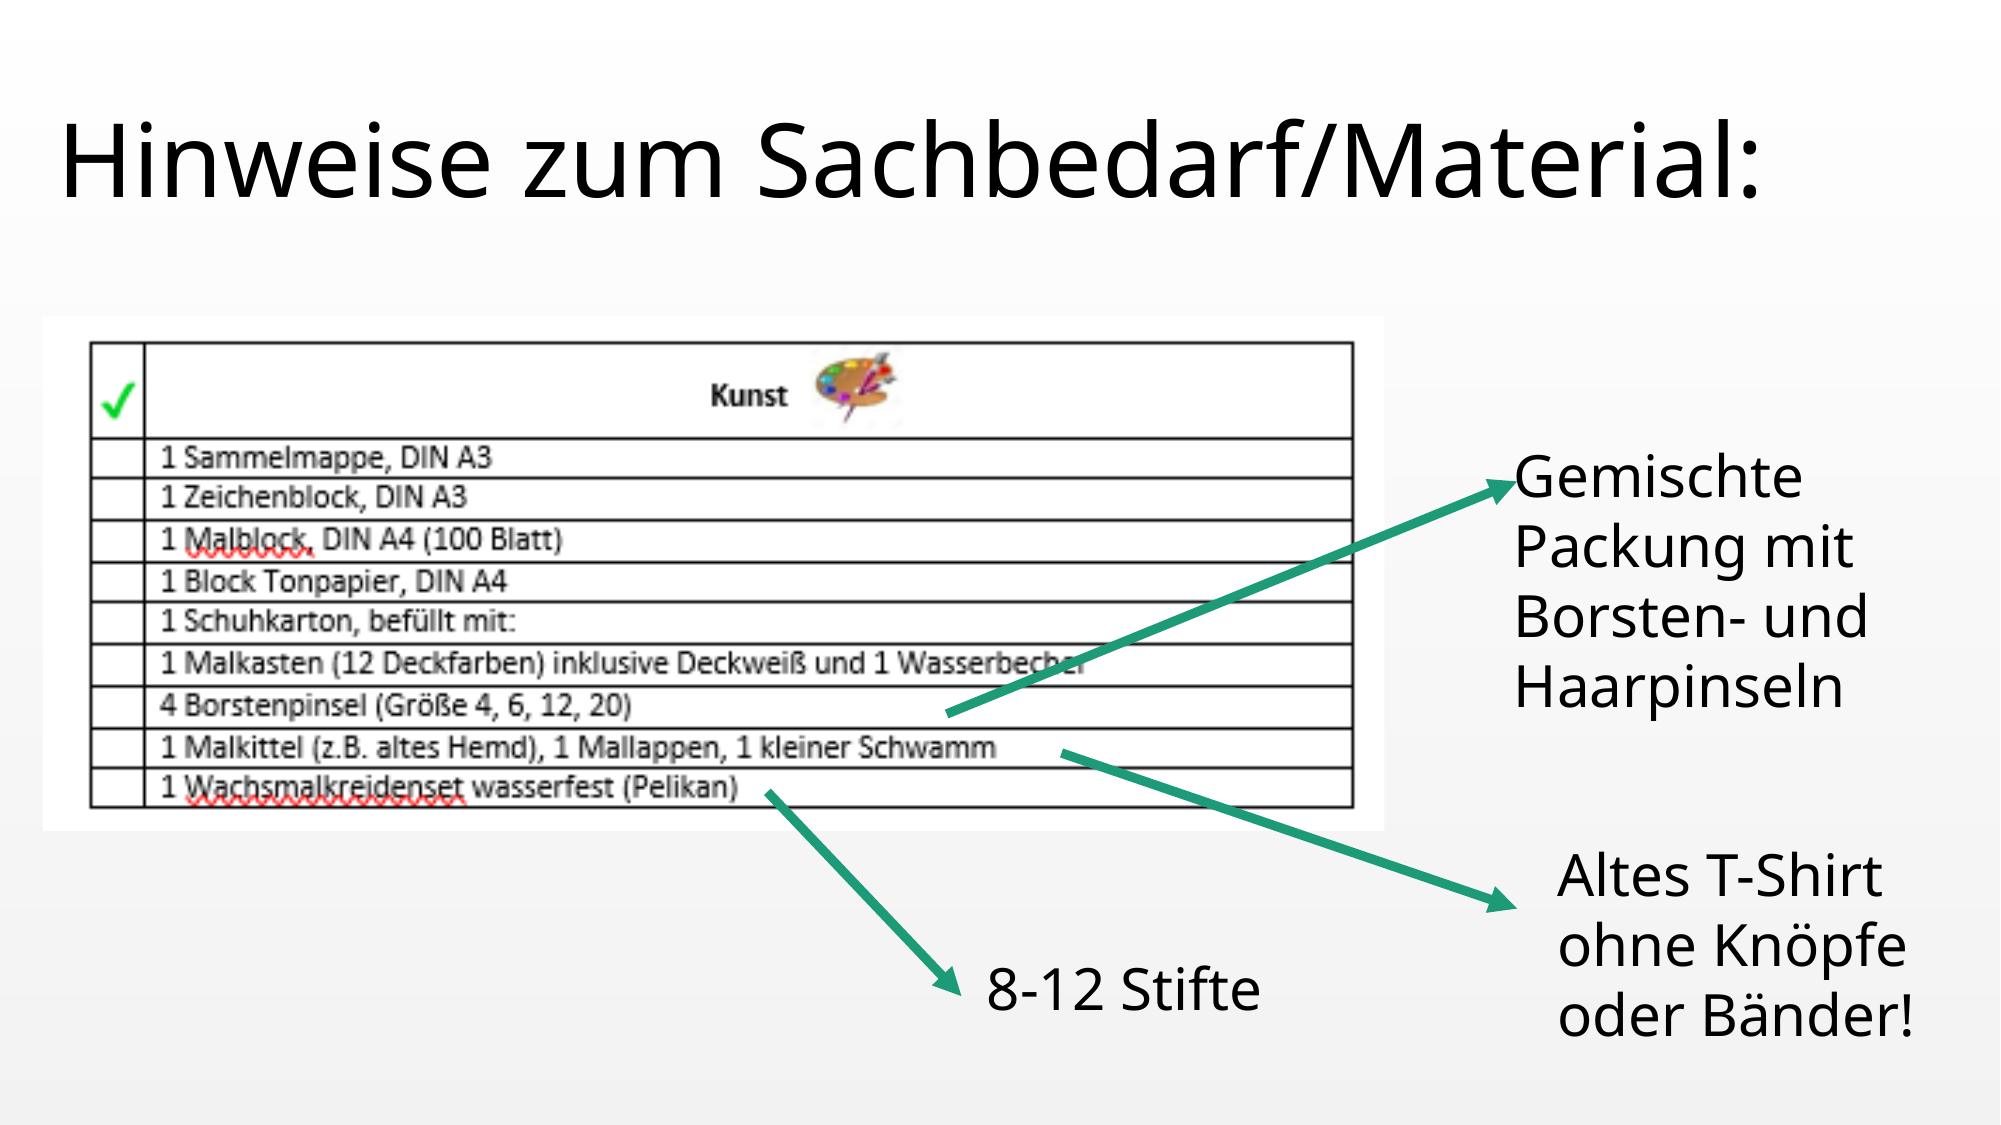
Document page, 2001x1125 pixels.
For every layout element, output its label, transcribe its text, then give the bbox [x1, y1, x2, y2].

text_box 8-12 Stifte [972, 944, 1395, 1029]
picture [42, 315, 1385, 831]
title Hinweise zum Sachbedarf/Material: [42, 30, 2000, 228]
text_box Altes T-Shirt ohne Knöpfe oder Bänder! [1542, 830, 1966, 1056]
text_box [946, 481, 1518, 714]
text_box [767, 791, 962, 997]
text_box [1061, 752, 1518, 909]
text_box Gemischte Packung mit Borsten- und Haarpinseln [1499, 432, 1923, 727]
